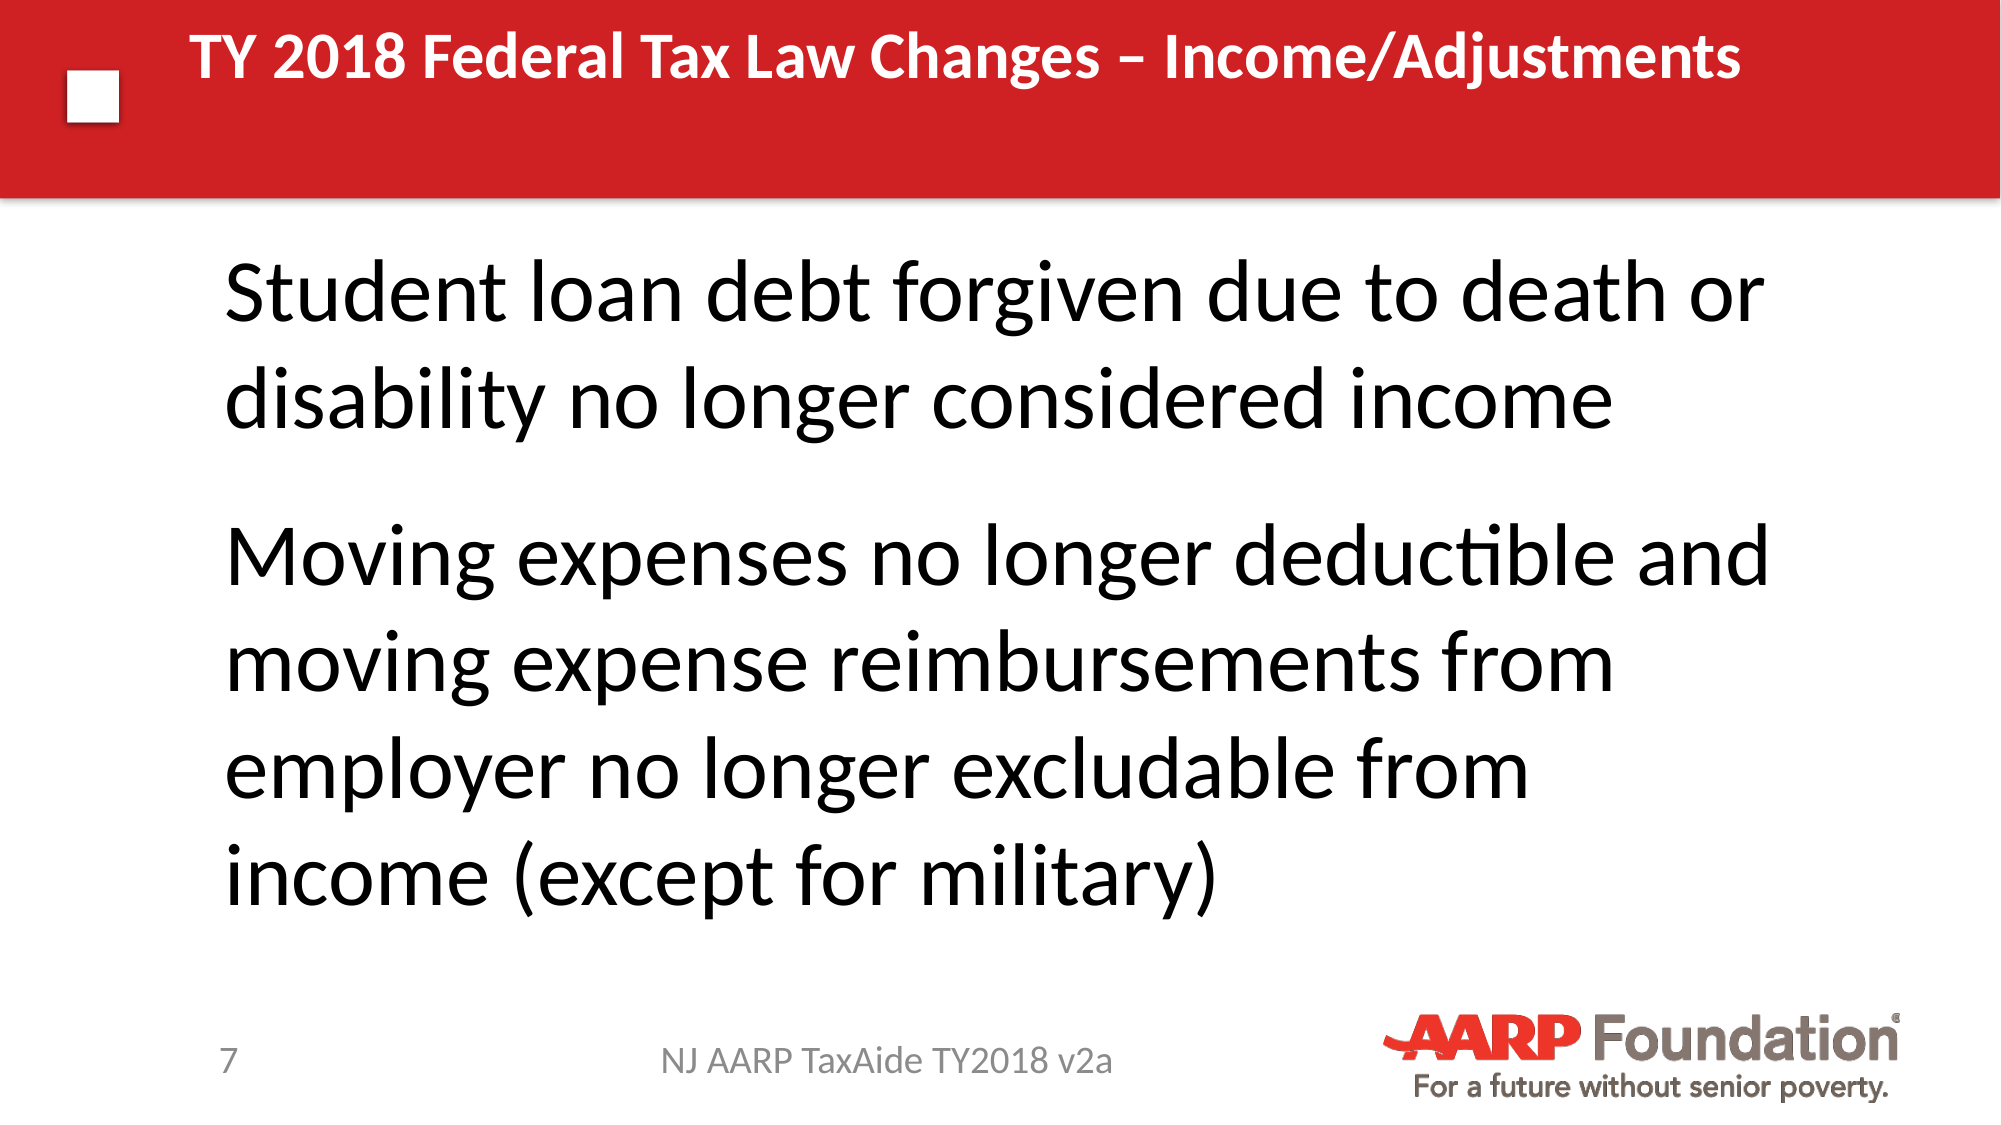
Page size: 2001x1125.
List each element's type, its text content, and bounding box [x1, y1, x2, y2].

footer NJ AARP TaxAide TY2018 v2a [570, 1027, 1204, 1088]
slide_number 7 [99, 1027, 254, 1088]
title TY 2018 Federal Tax Law Changes – Income/Adjustments [174, 4, 1854, 187]
list Student loan debt forgiven due to death or disability no longer considered income Moving expenses no longer deductible and moving expense reimbursements from employer no longer excludable from income (except for military) [209, 224, 1810, 949]
